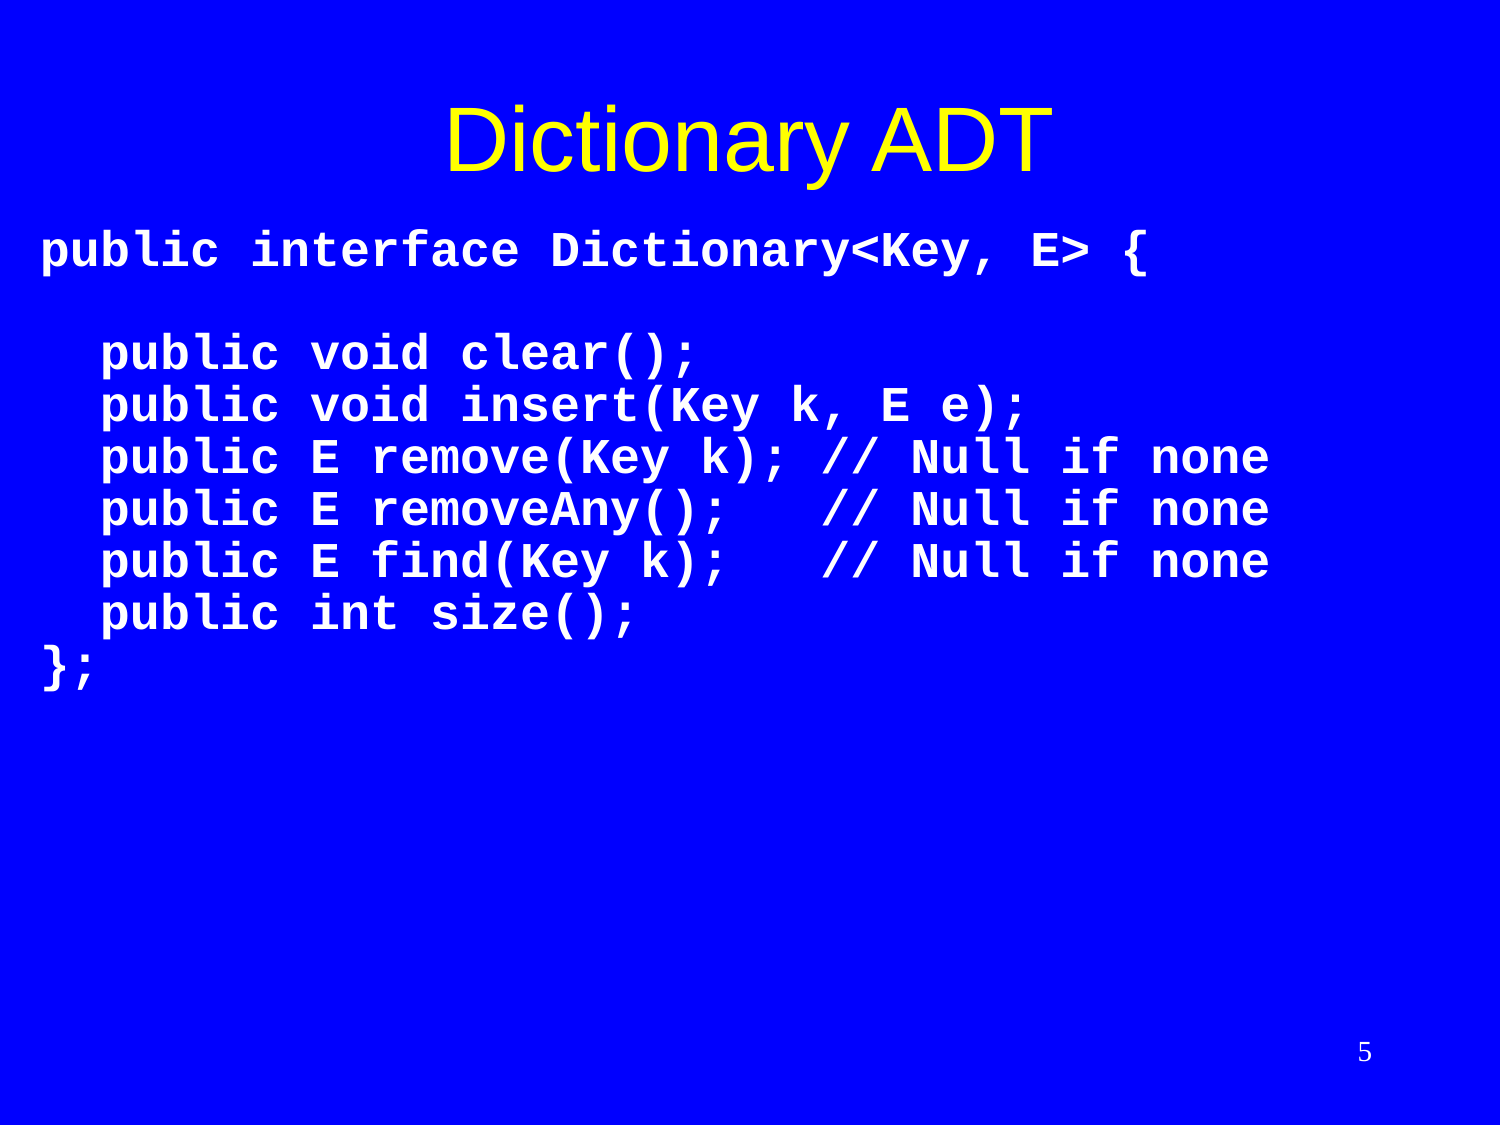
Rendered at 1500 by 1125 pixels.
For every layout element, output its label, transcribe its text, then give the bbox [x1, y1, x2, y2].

slide_number 5 [1074, 1024, 1388, 1101]
title Dictionary ADT [74, 59, 1425, 210]
list public interface Dictionary<Key, E> { public void clear(); public void insert(Key k, E e); public E remove(Key k); // Null if none public E removeAny(); // Null if none public E find(Key k); // Null if none public int size(); }; [24, 224, 1500, 975]
